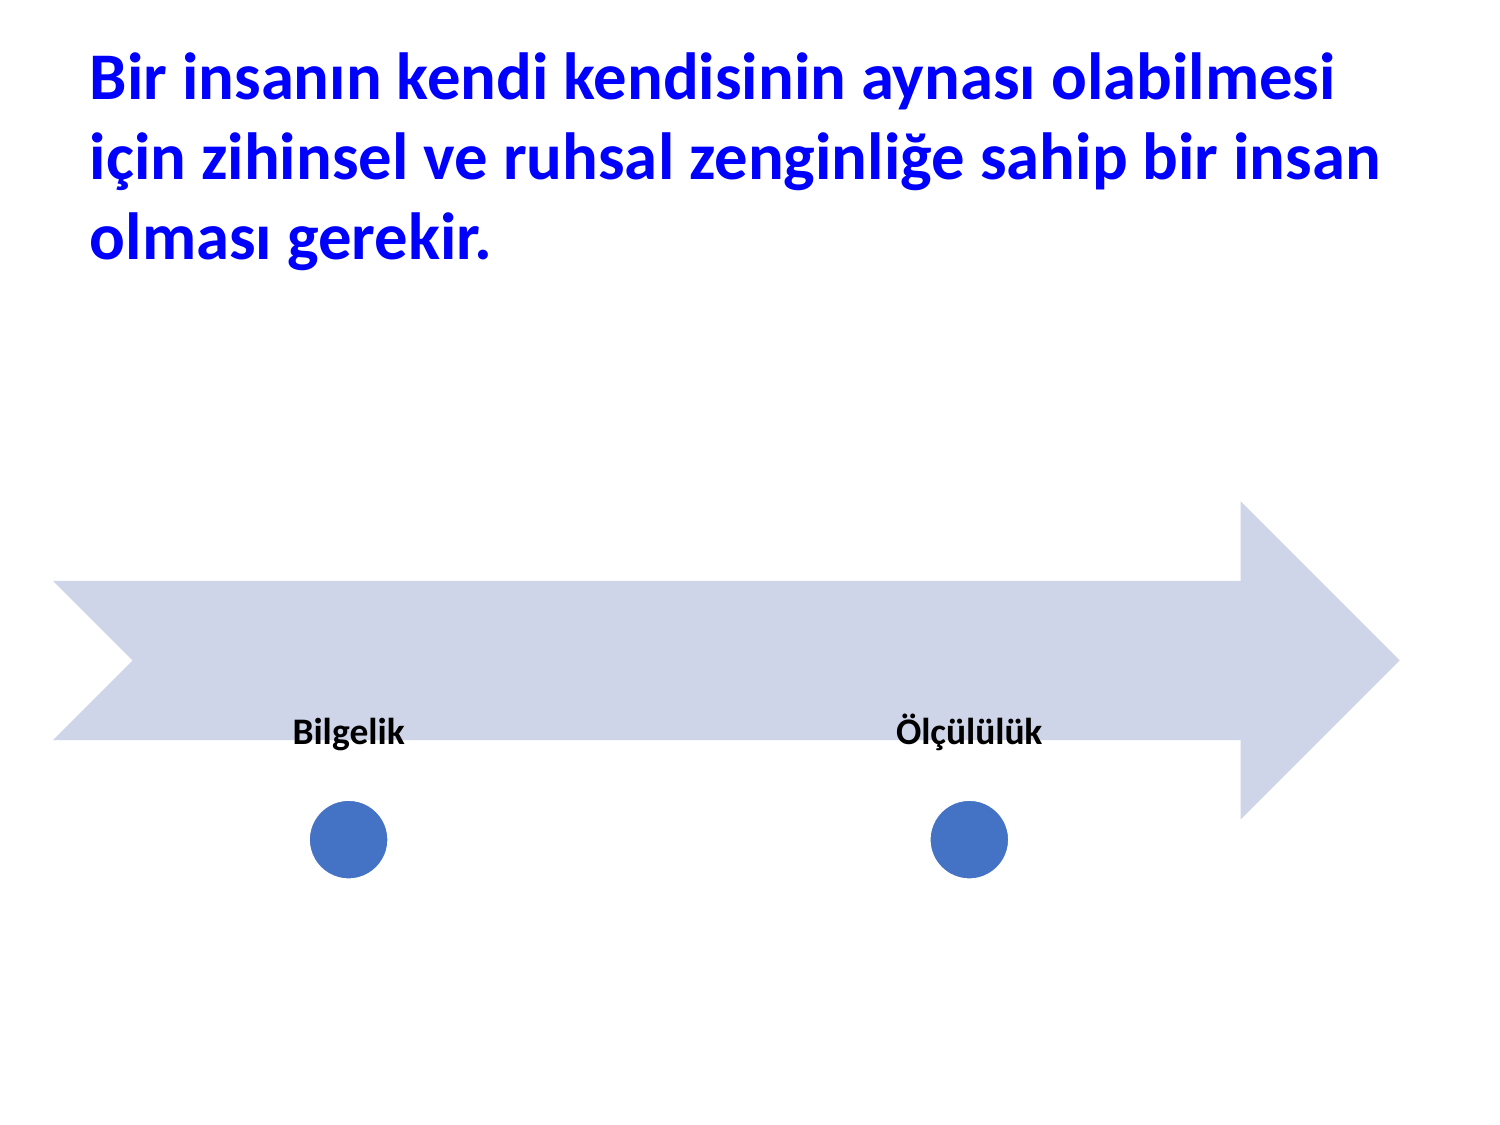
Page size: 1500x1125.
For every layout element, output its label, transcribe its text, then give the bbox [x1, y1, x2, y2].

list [53, 262, 1400, 1059]
text_box Bir insanın kendi kendisinin aynası olabilmesi için zihinsel ve ruhsal zenginliğe sahip bir insan olması gerekir. [74, 42, 1401, 263]
